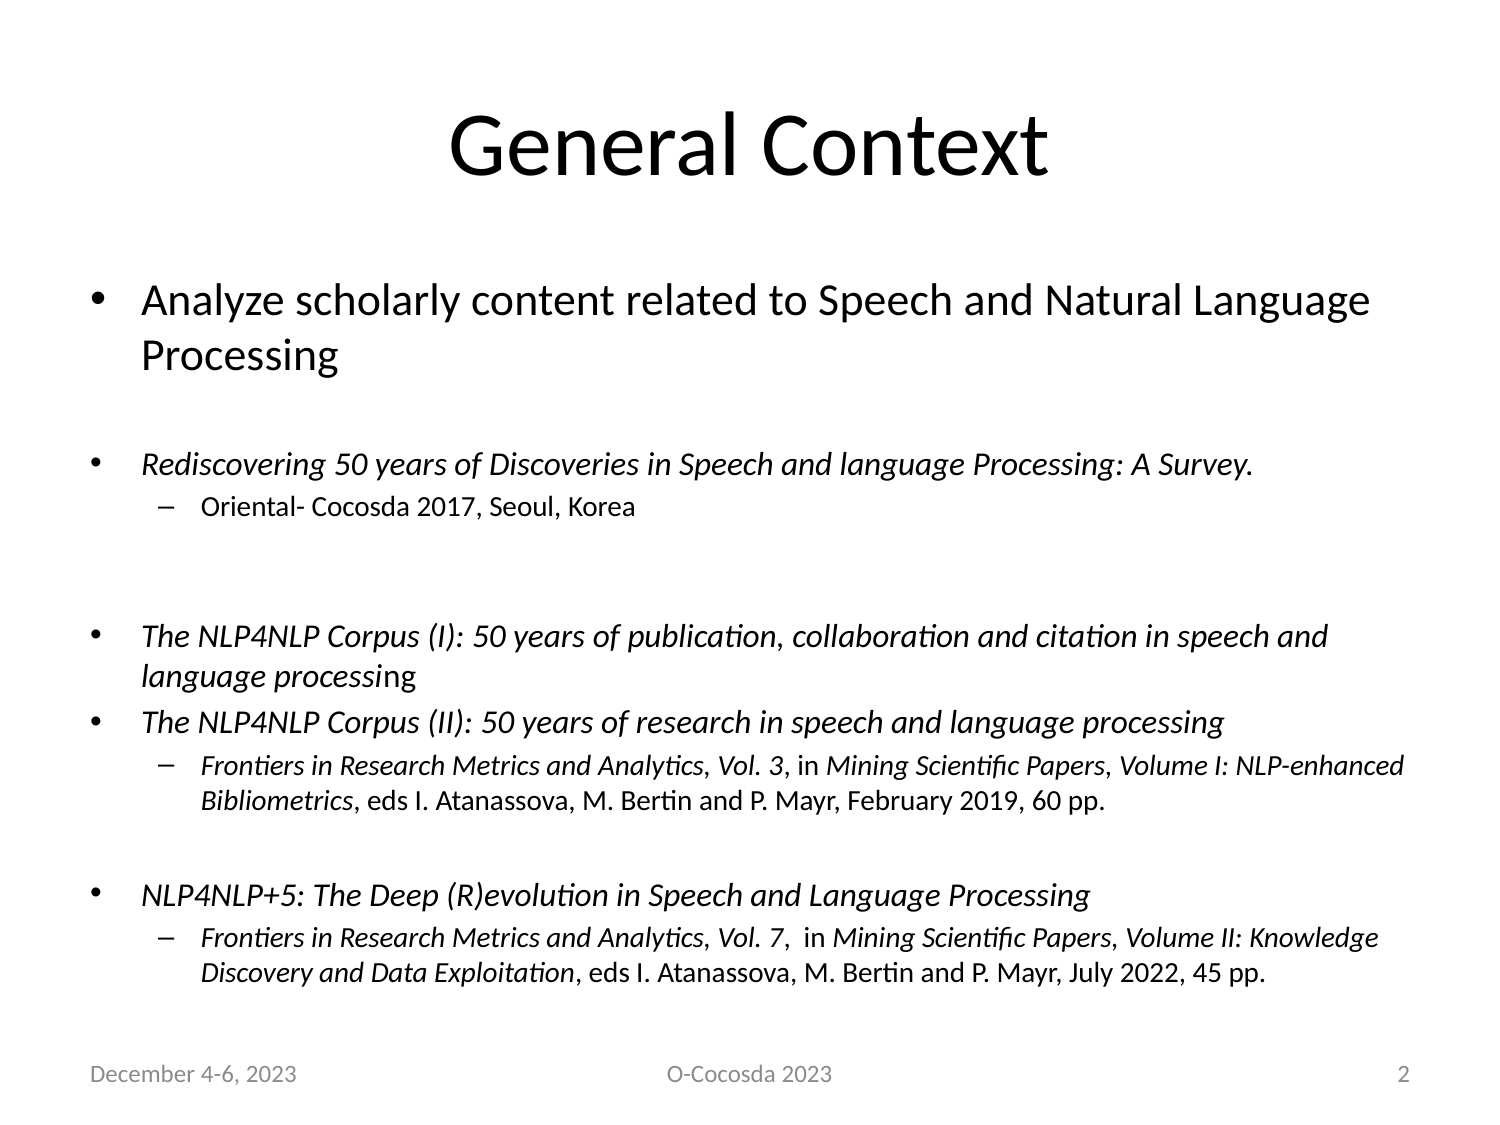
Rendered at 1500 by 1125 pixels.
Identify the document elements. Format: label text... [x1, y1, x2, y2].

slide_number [75, 1042, 425, 1103]
footer O-Cocosda 2023 [512, 1042, 988, 1103]
slide_number 2 [1074, 1042, 1425, 1103]
title General Context [75, 45, 1425, 233]
list Analyze scholarly content related to Speech and Natural Language Processing Rediscovering 50 years of Discoveries in Speech and language Processing: A Survey. Oriental- Cocosda 2017, Seoul, Korea The NLP4NLP Corpus (I): 50 years of publication, collaboration and citation in speech and language processing The NLP4NLP Corpus (II): 50 years of research in speech and language processing Frontiers in Research Metrics and Analytics, Vol. 3, in Mining Scientific Papers, Volume I: NLP-enhanced Bibliometrics, eds I. Atanassova, M. Bertin and P. Mayr, February 2019, 60 pp. NLP4NLP+5: The Deep (R)evolution in Speech and Language Processing Frontiers in Research Metrics and Analytics, Vol. 7, in Mining Scientific Papers, Volume II: Knowledge Discovery and Data Exploitation, eds I. Atanassova, M. Bertin and P. Mayr, July 2022, 45 pp. [75, 262, 1425, 1005]
